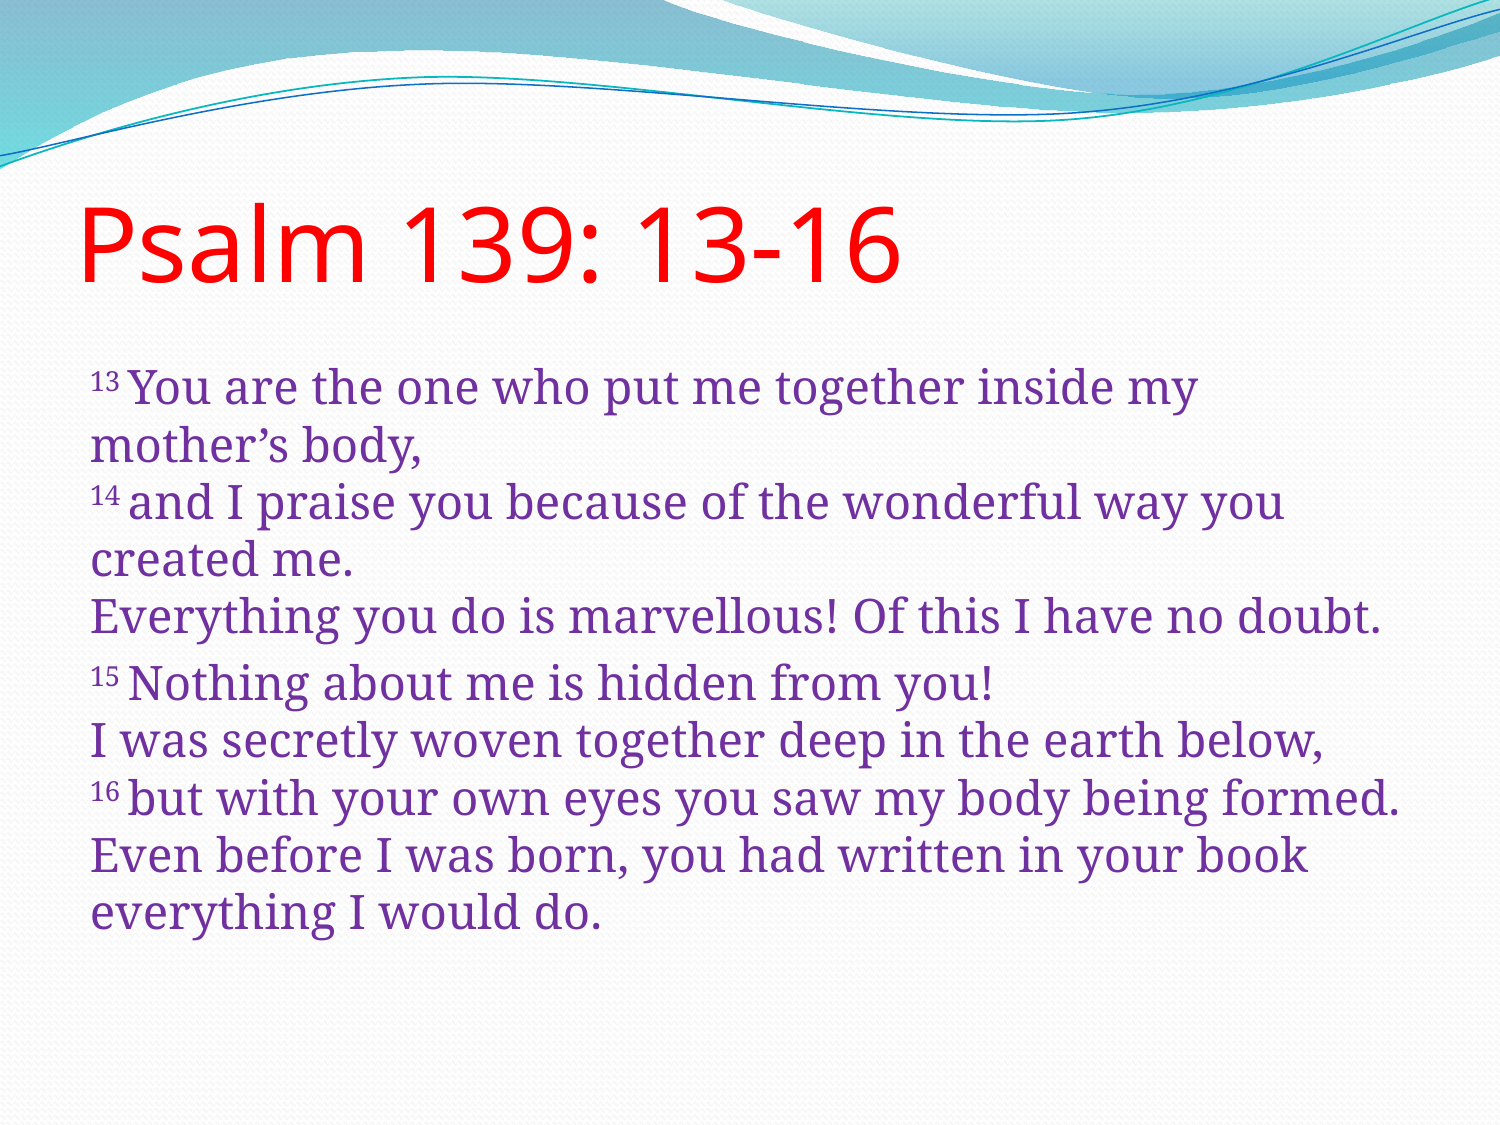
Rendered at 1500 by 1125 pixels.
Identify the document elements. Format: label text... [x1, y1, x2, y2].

title Psalm 139: 13-16 [75, 115, 1425, 303]
list 13 You are the one who put me together inside my mother’s body, 14 and I praise you because of the wonderful way you created me. Everything you do is marvellous! Of this I have no doubt. 15 Nothing about me is hidden from you! I was secretly woven together deep in the earth below, 16 but with your own eyes you saw my body being formed. Even before I was born, you had written in your book everything I would do. [75, 349, 1425, 1038]
